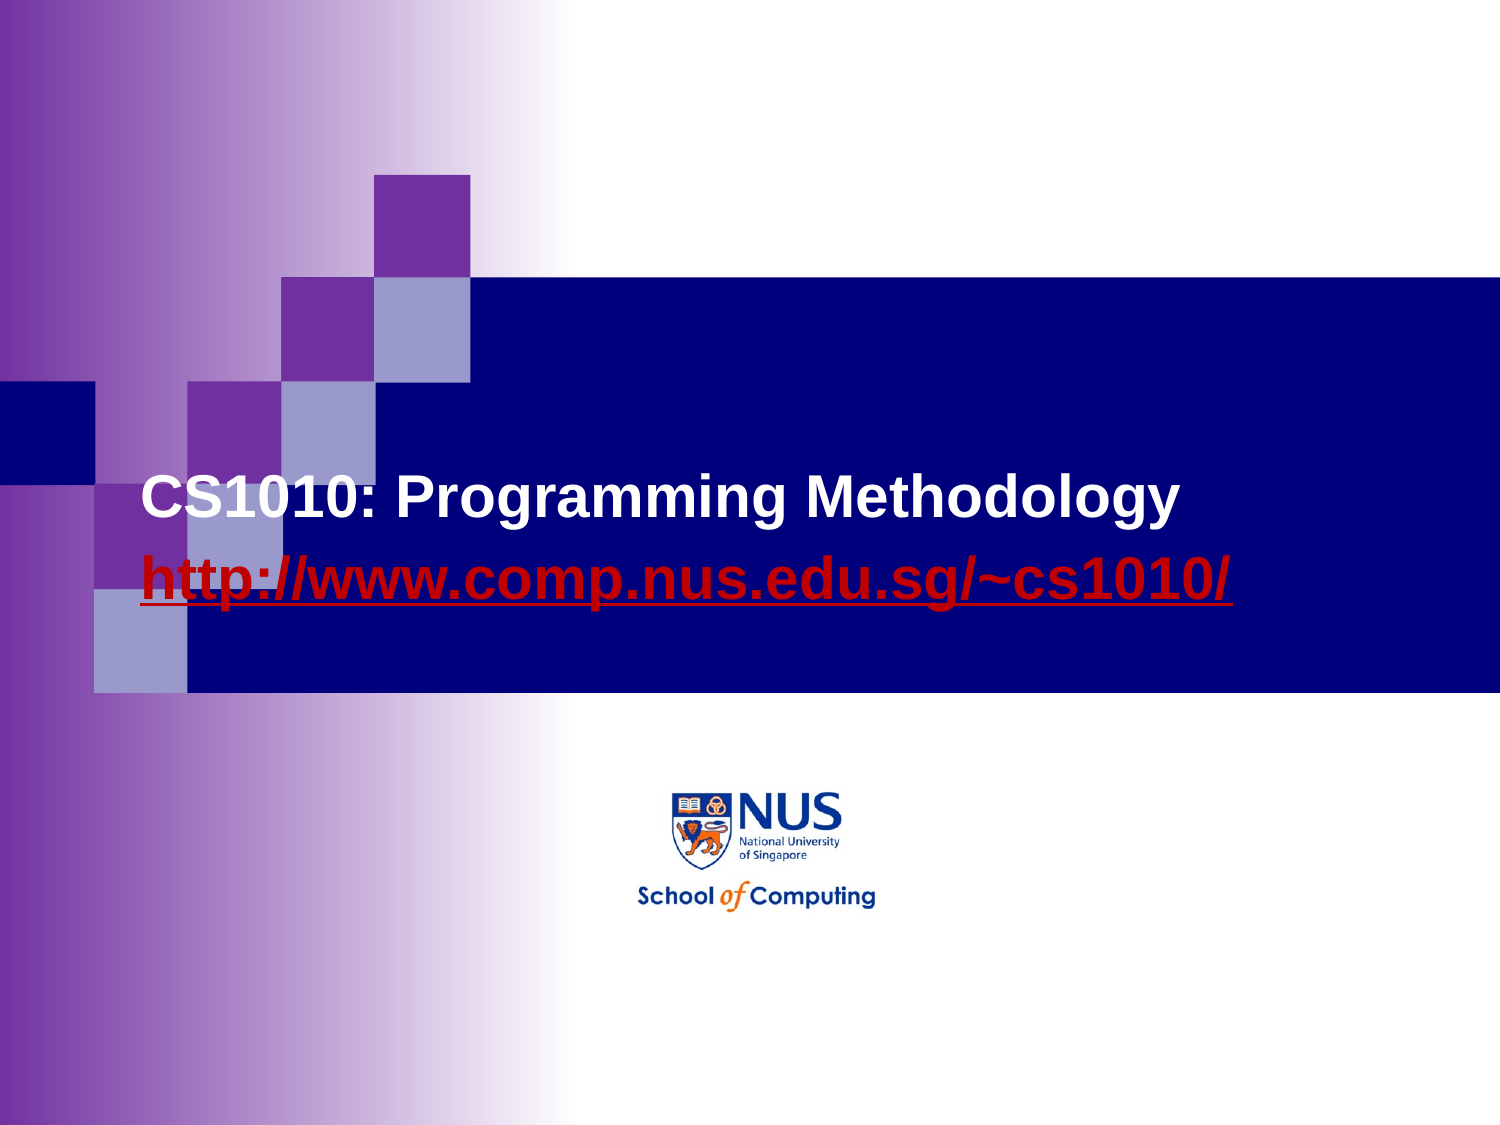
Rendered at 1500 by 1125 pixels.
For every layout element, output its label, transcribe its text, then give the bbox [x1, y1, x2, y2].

picture [624, 774, 888, 921]
title CS1010: Programming Methodology http://www.comp.nus.edu.sg/~cs1010/ [124, 424, 1463, 601]
